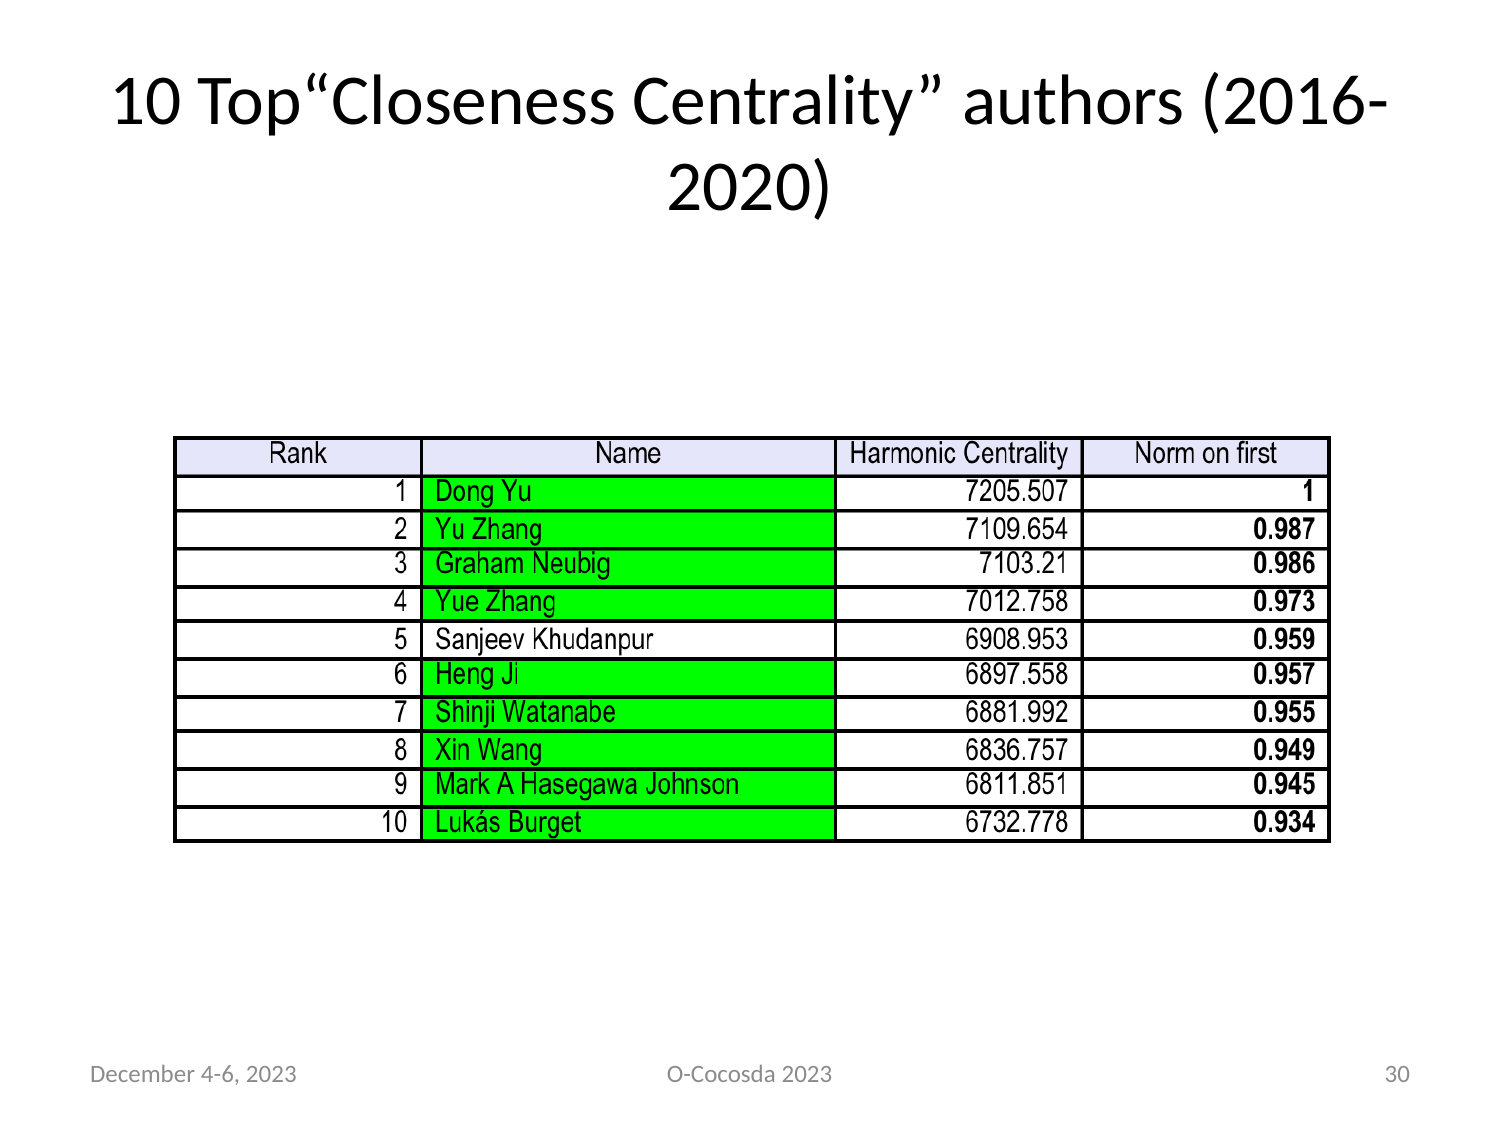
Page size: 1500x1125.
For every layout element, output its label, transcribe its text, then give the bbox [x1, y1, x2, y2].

slide_number 30 [1074, 1042, 1425, 1103]
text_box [0, 436, 1500, 897]
footer O-Cocosda 2023 [512, 1042, 988, 1103]
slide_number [75, 1042, 425, 1103]
title 10 Top“Closeness Centrality” authors (2016-2020) [75, 45, 1425, 233]
